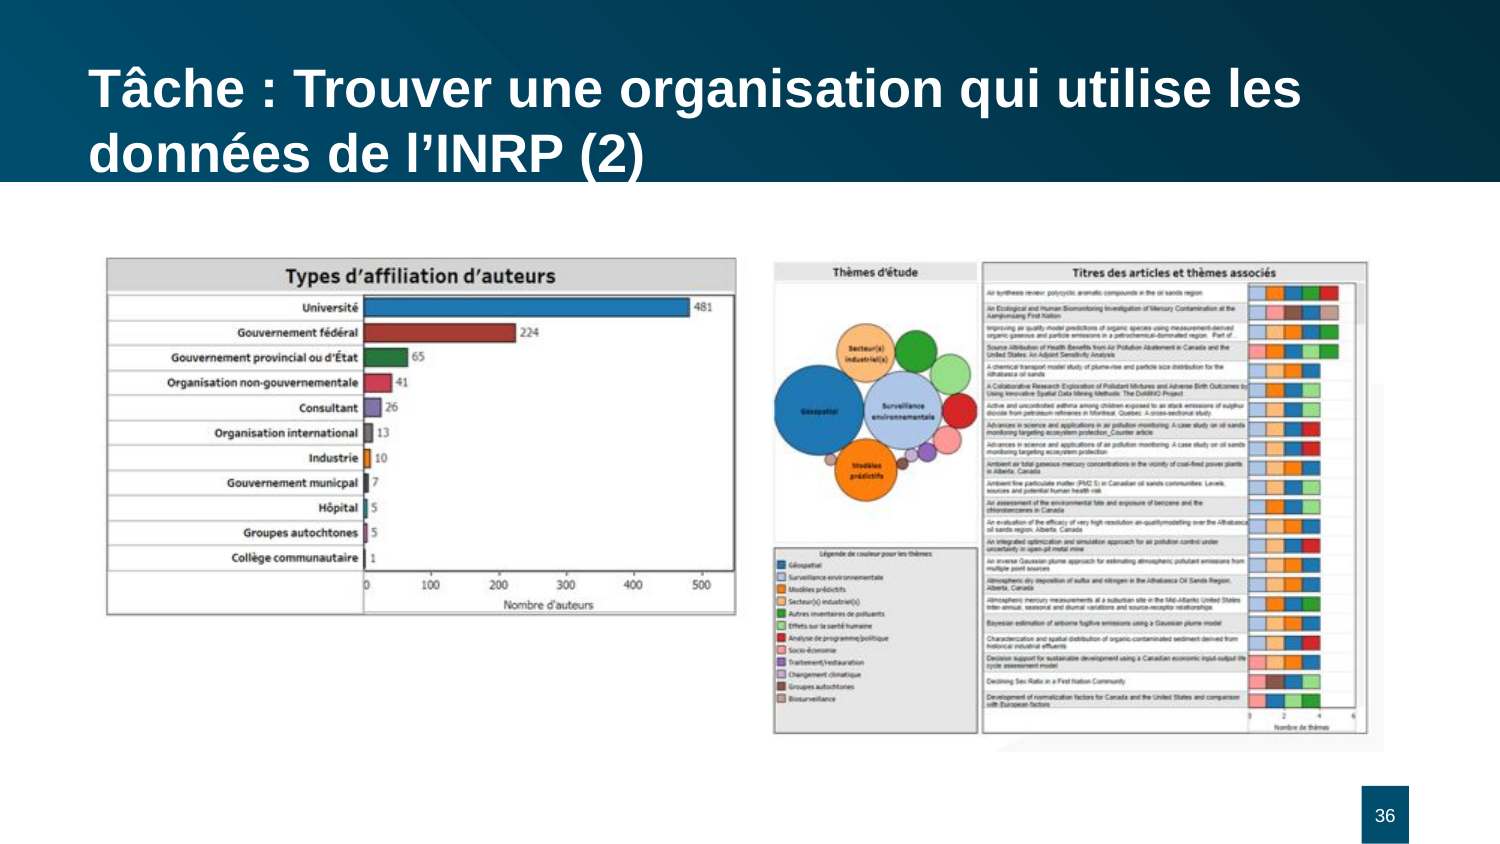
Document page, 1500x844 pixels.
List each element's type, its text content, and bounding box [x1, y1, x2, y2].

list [99, 236, 1384, 753]
title Tâche : Trouver une organisation qui utilise les données de l’INRP (2) [88, 53, 1412, 185]
